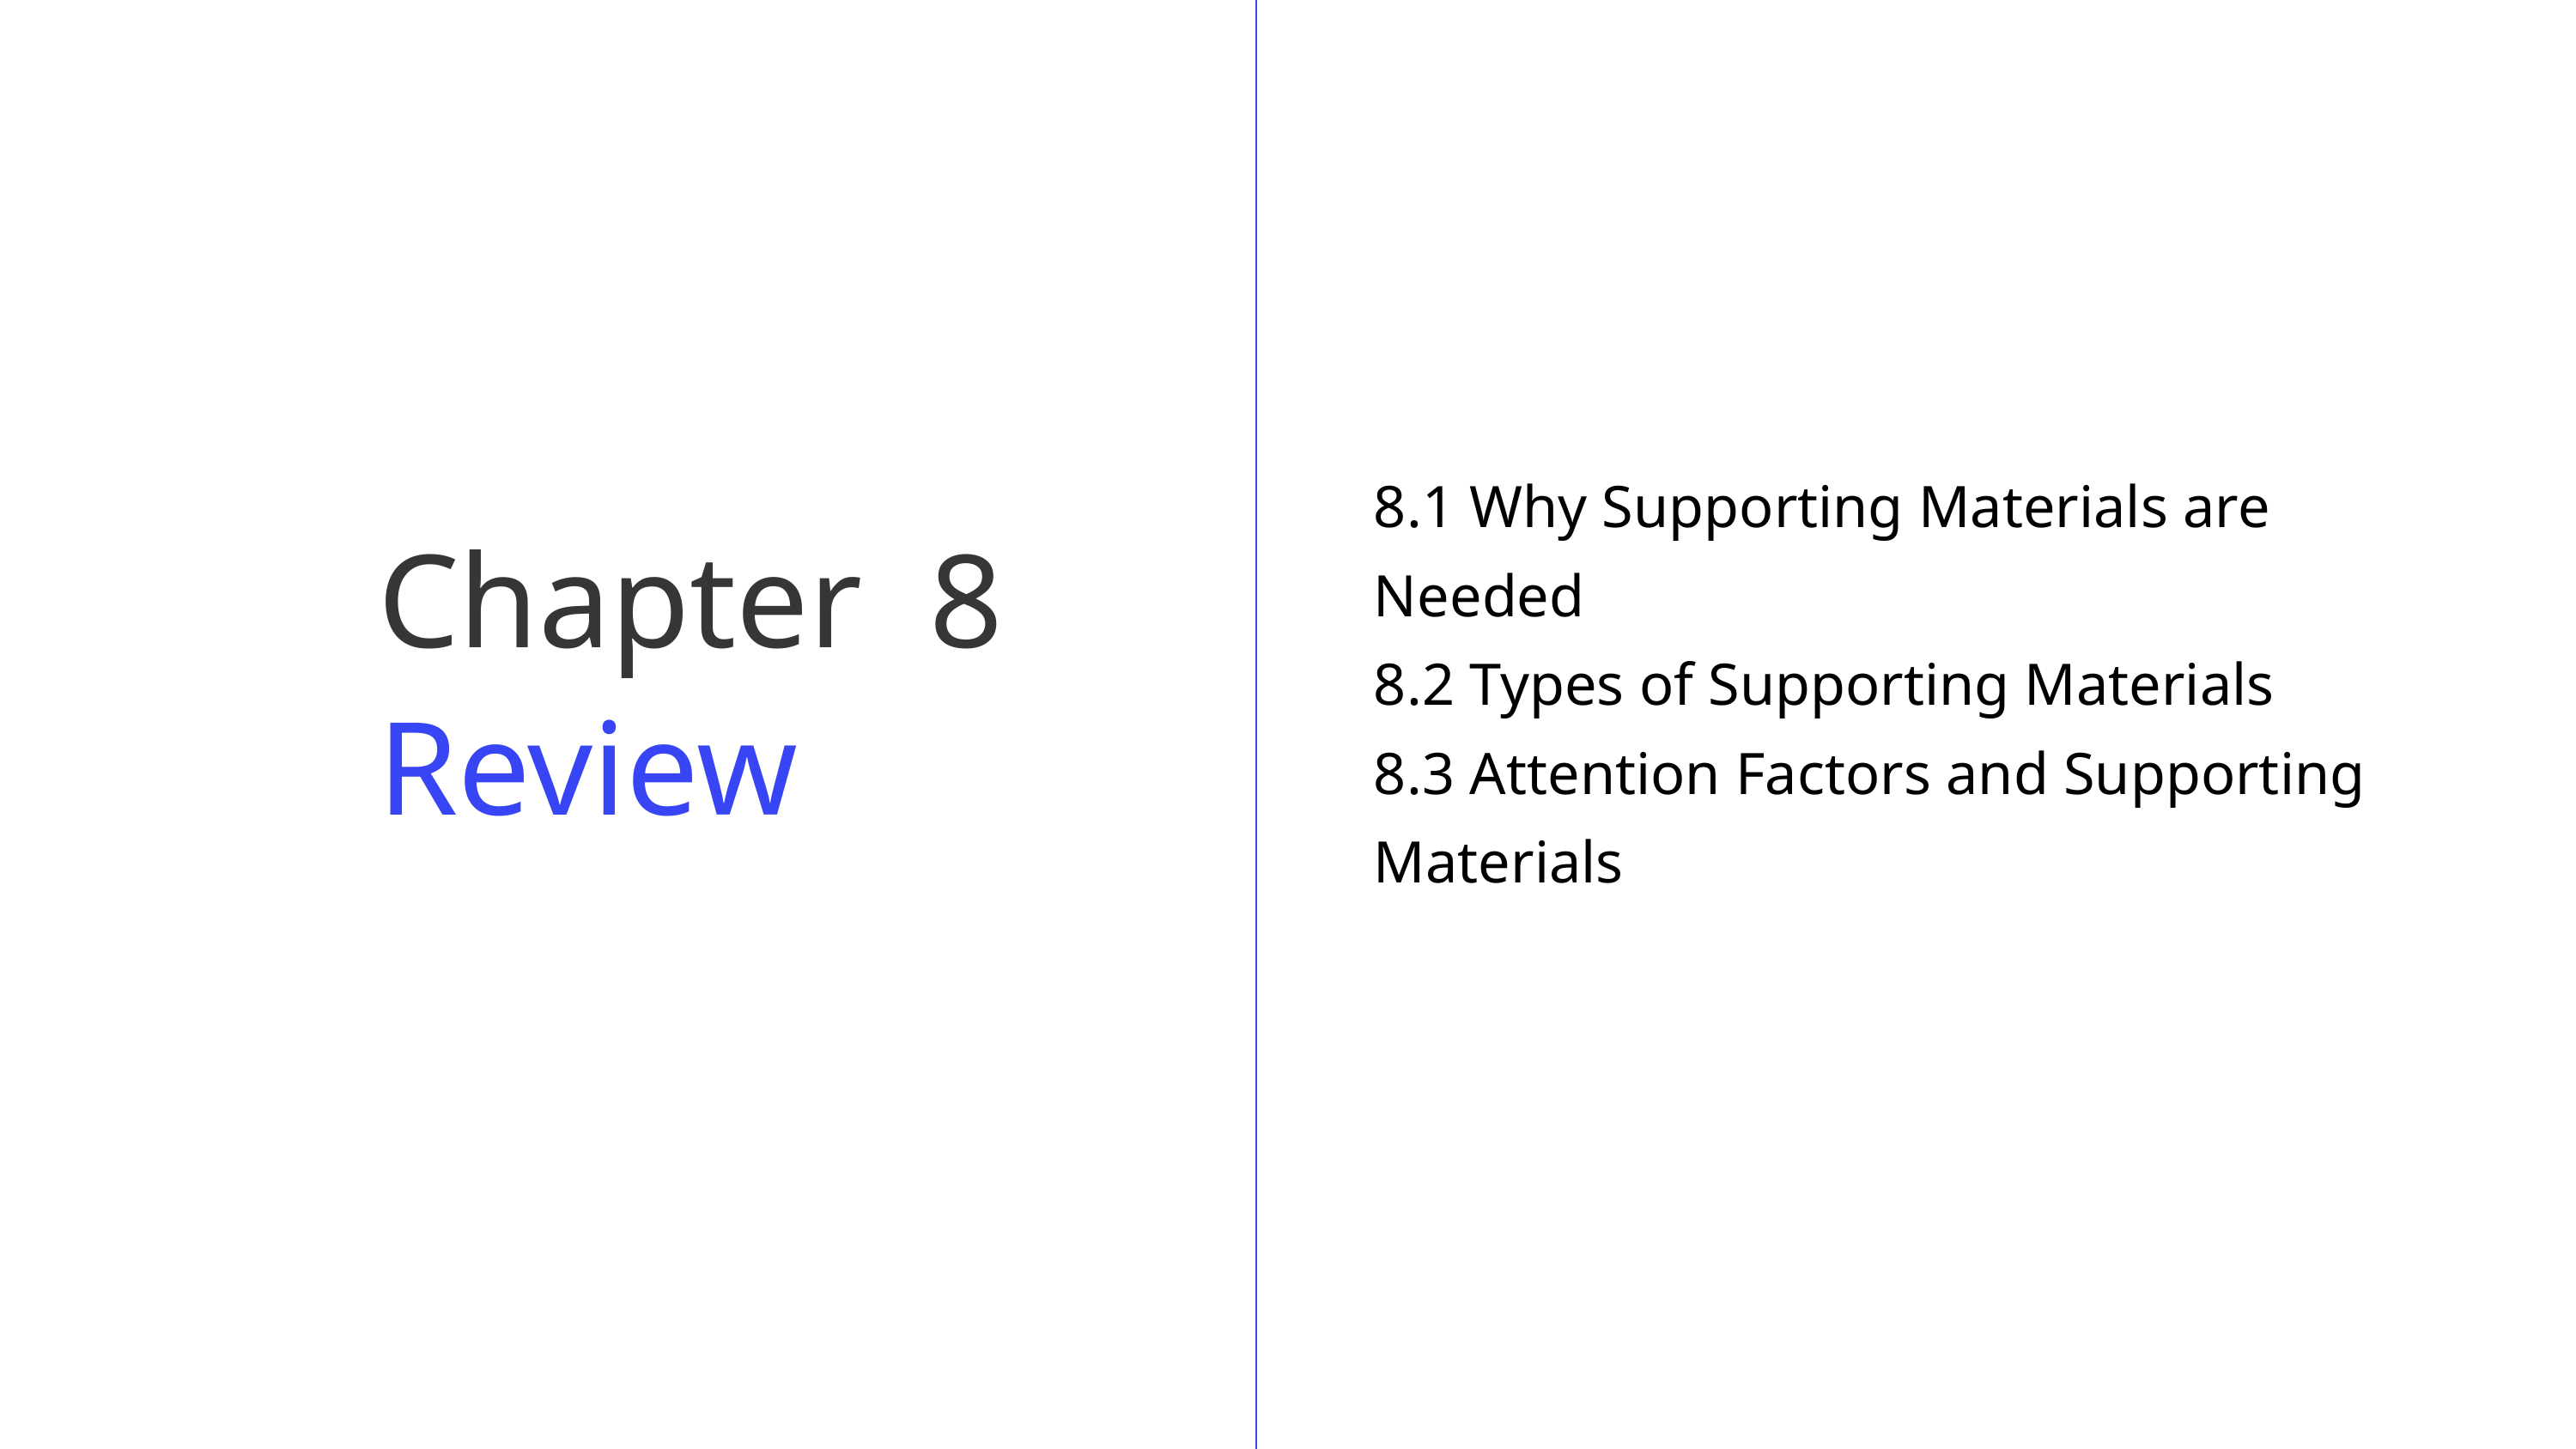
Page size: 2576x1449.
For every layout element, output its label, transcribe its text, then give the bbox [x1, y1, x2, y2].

text_box 8.1 Why Supporting Materials are Needed 8.2 Types of Supporting Materials 8.3 Attention Factors and Supporting Materials [1373, 450, 2457, 894]
title Chapter 8 Review [377, 506, 1285, 841]
